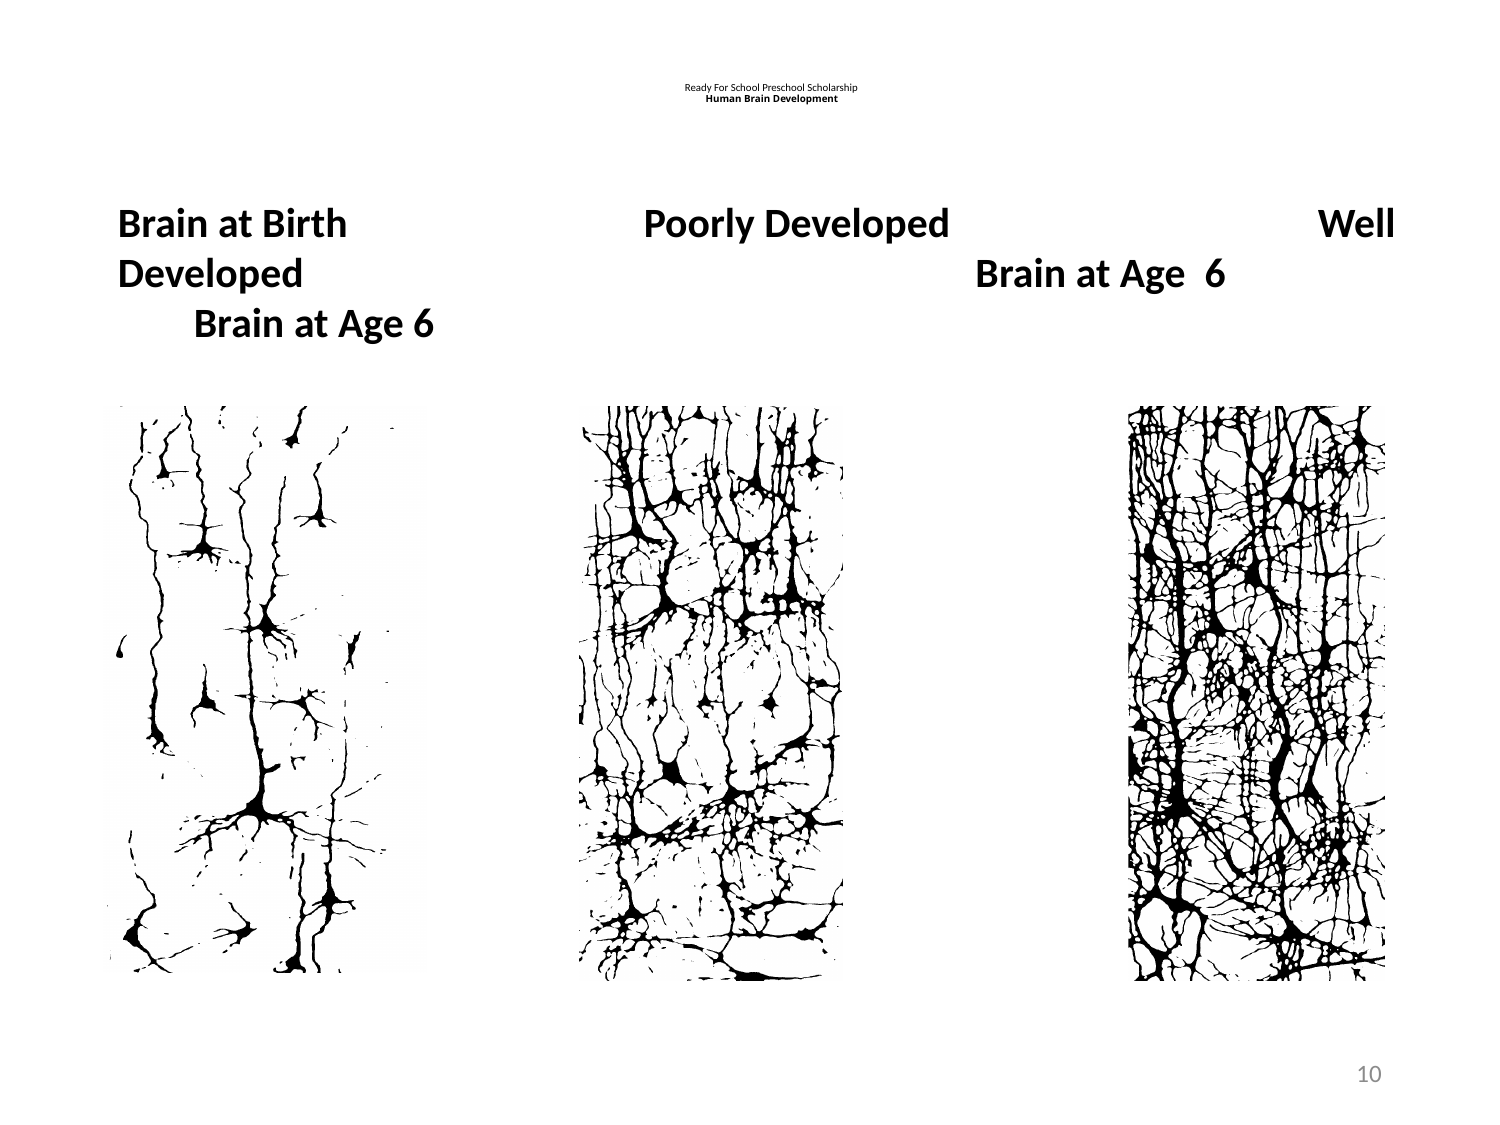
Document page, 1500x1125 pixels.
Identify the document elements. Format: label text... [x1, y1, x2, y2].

picture [103, 406, 427, 973]
text_box Brain at Birth Poorly Developed Well Developed Brain at Age 6 Brain at Age 6 [103, 188, 1455, 353]
picture [1128, 406, 1385, 981]
picture [579, 406, 843, 981]
title Ready For School Preschool Scholarship Human Brain Development [124, 62, 1419, 131]
slide_number 10 [1059, 1042, 1397, 1103]
